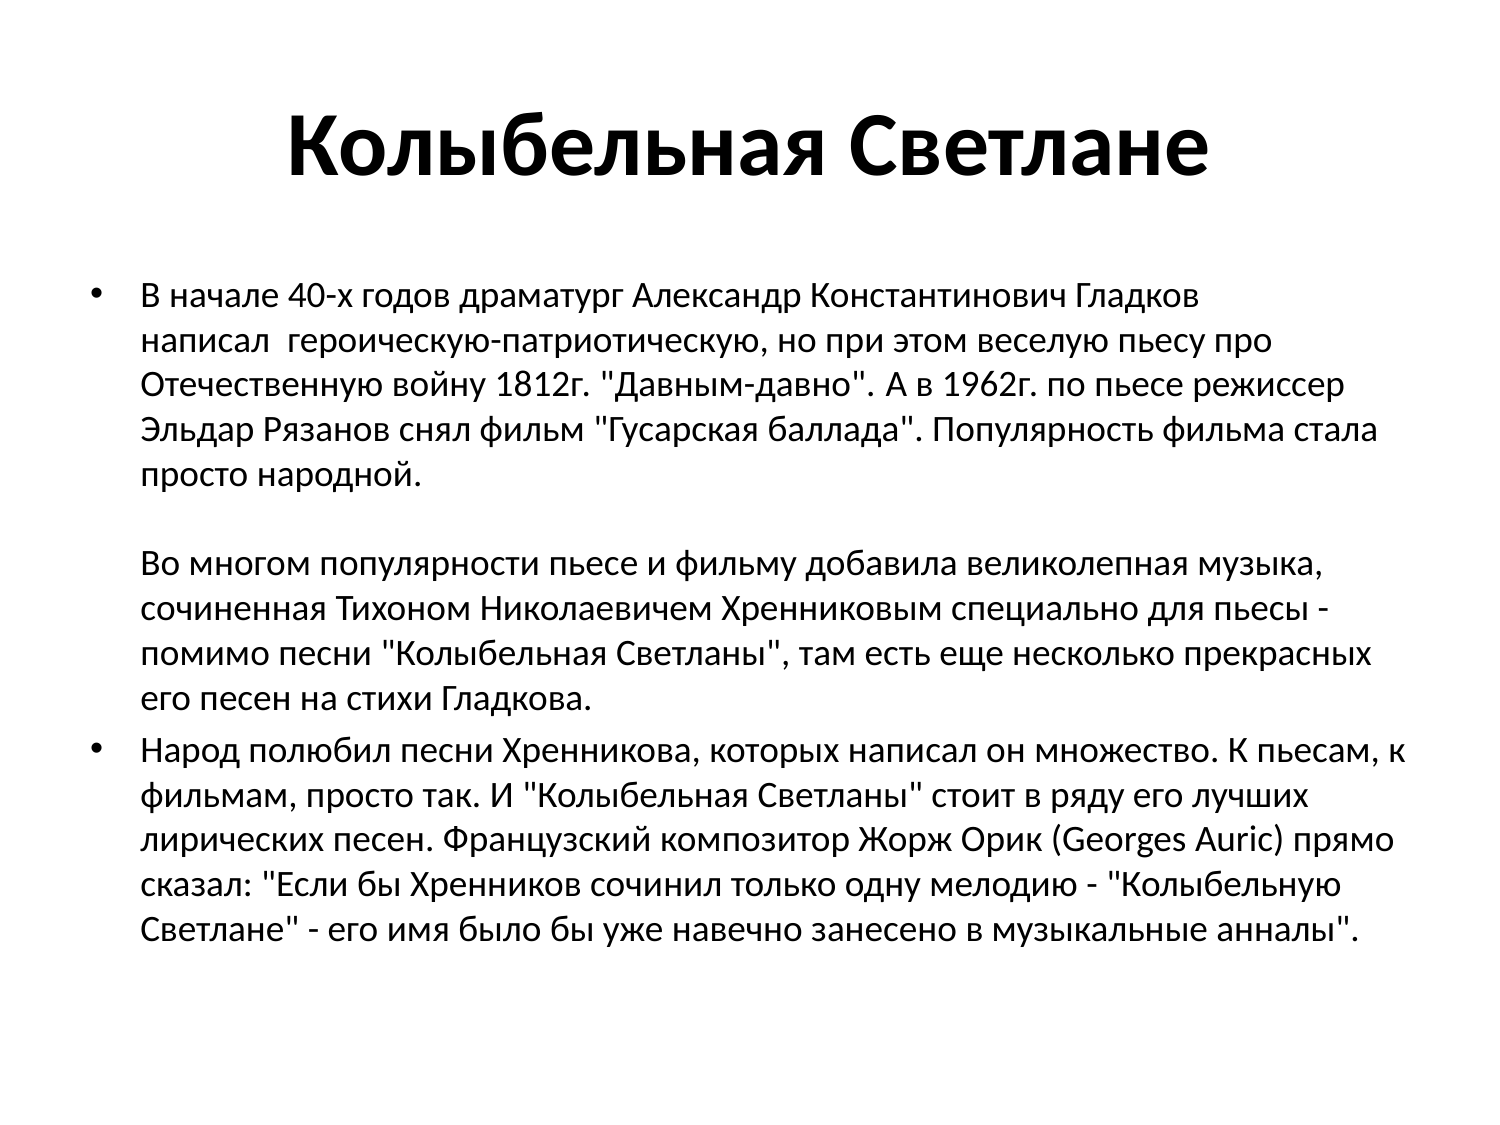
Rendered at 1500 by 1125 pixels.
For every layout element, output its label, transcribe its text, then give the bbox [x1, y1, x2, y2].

title Колыбельная Светлане [75, 45, 1425, 233]
list В начале 40-х годов драматург Aлександр Константинович Гладков написал героическую-патриотическую, но при этом веселую пьесу про Отечественную войну 1812г. "Давным-давно". А в 1962г. по пьесе режиссер Эльдар Рязанов снял фильм "Гусарская баллада". Популярность фильма стала просто народной. Во многом популярности пьесе и фильму добавила великолепная музыка, сочиненная Тихоном Николаевичем Хренниковым специально для пьесы - помимо песни "Колыбельная Светланы", там есть еще несколько прекрасных его песен на стихи Гладкова. Народ полюбил песни Хренникова, которых написал он множество. К пьесам, к фильмам, просто так. И "Колыбельная Светланы" стоит в ряду его лучших лирических песен. Французский композитор Жорж Орик (Georges Auric) прямо сказал: "Если бы Хренников сочинил только одну мелодию - "Колыбельную Светлане" - его имя было бы уже навечно занесено в музыкальные анналы". [75, 262, 1425, 1005]
